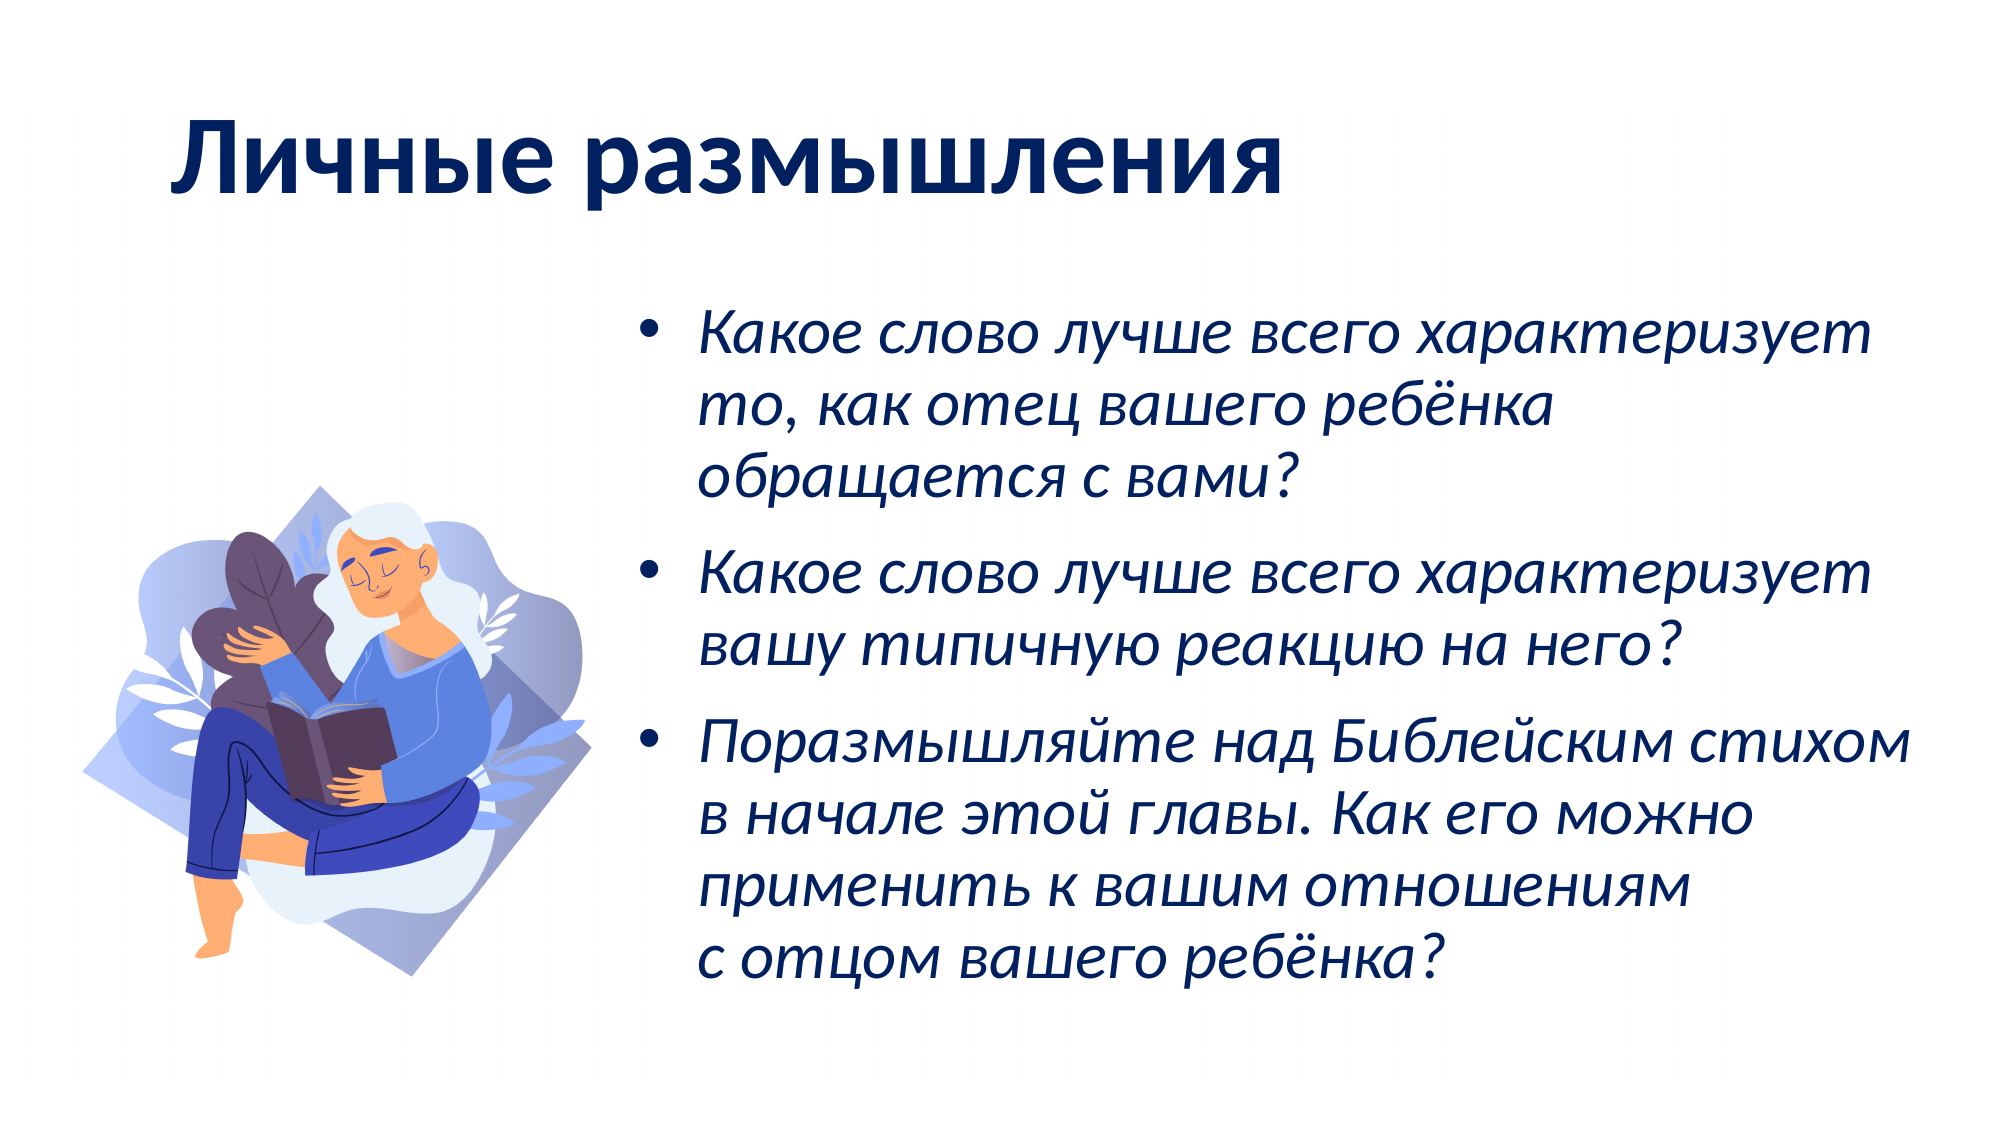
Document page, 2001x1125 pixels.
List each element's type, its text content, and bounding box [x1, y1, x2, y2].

picture [18, 110, 1748, 1083]
text_box Личные размышления [155, 73, 1958, 224]
text_box Какое слово лучше всего характеризует то, как отец вашего ребёнка обращается с вами? Какое слово лучше всего характеризует вашу типичную реакцию на него? Поразмышляйте над Библейским стихом в начале этой главы. Как его можно применить к вашим отношениям с отцом вашего ребёнка? [1748, 288, 1932, 1001]
